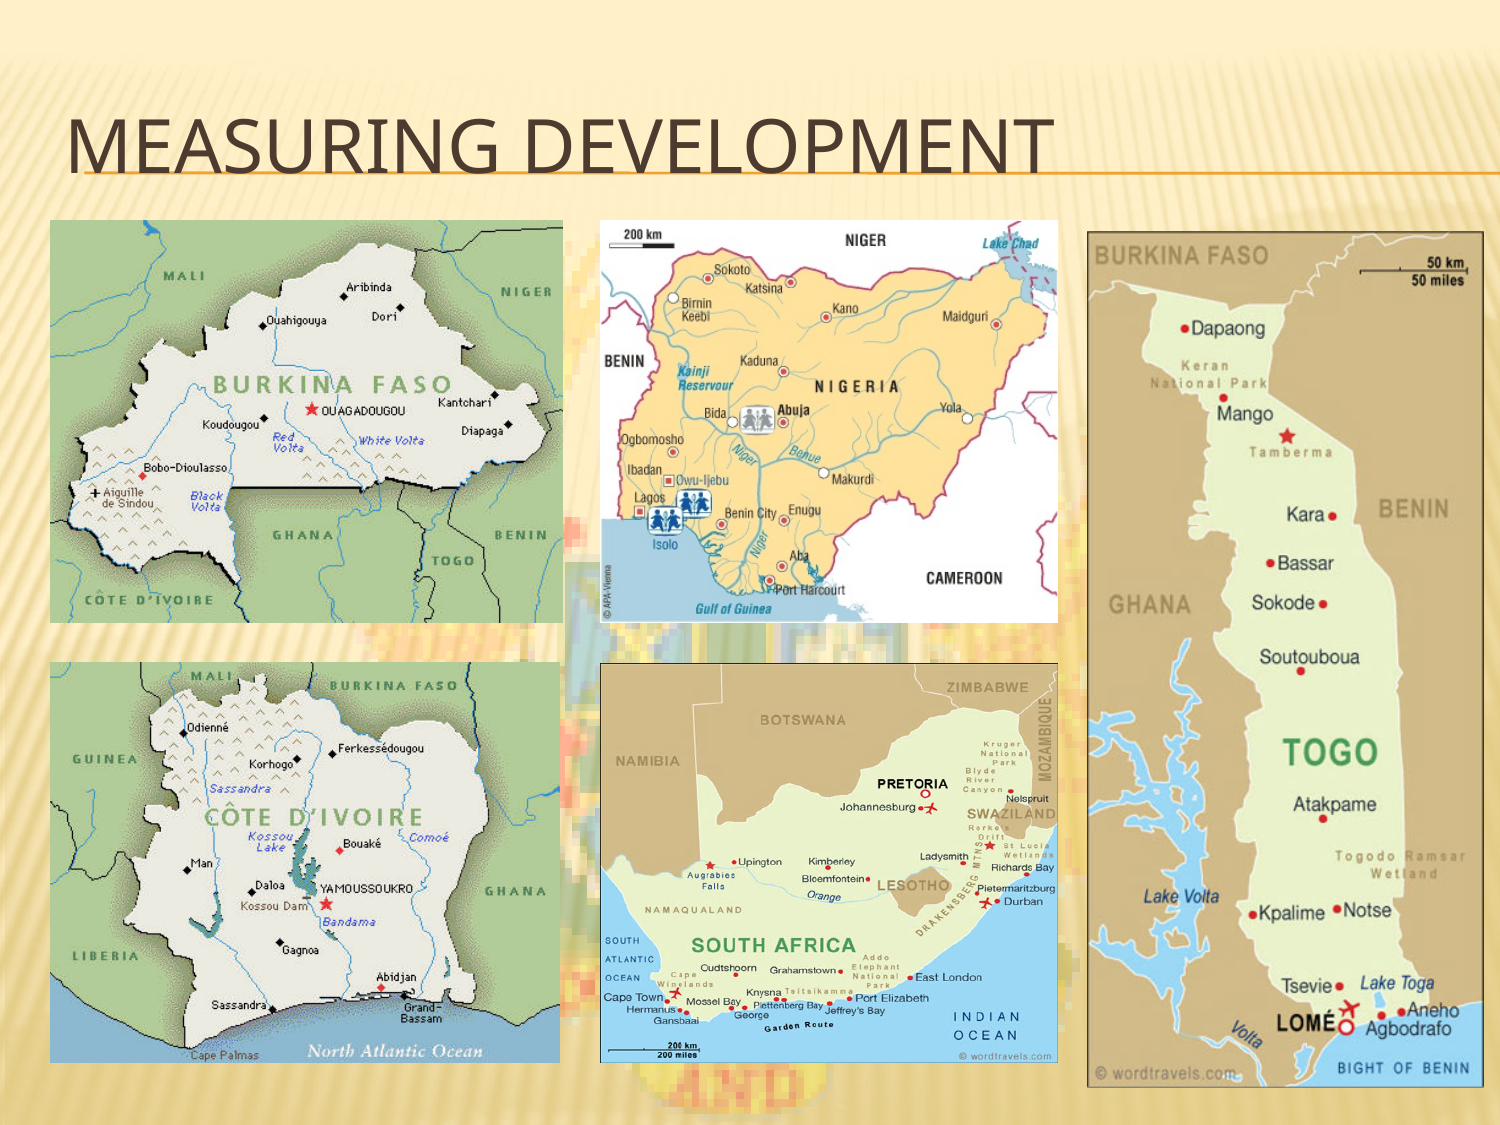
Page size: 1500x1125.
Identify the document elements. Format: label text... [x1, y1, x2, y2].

picture [599, 220, 1058, 624]
picture [1087, 230, 1485, 1088]
picture [49, 662, 560, 1063]
title Measuring Development [50, 75, 1475, 213]
picture [49, 220, 563, 624]
picture [599, 662, 1058, 1063]
